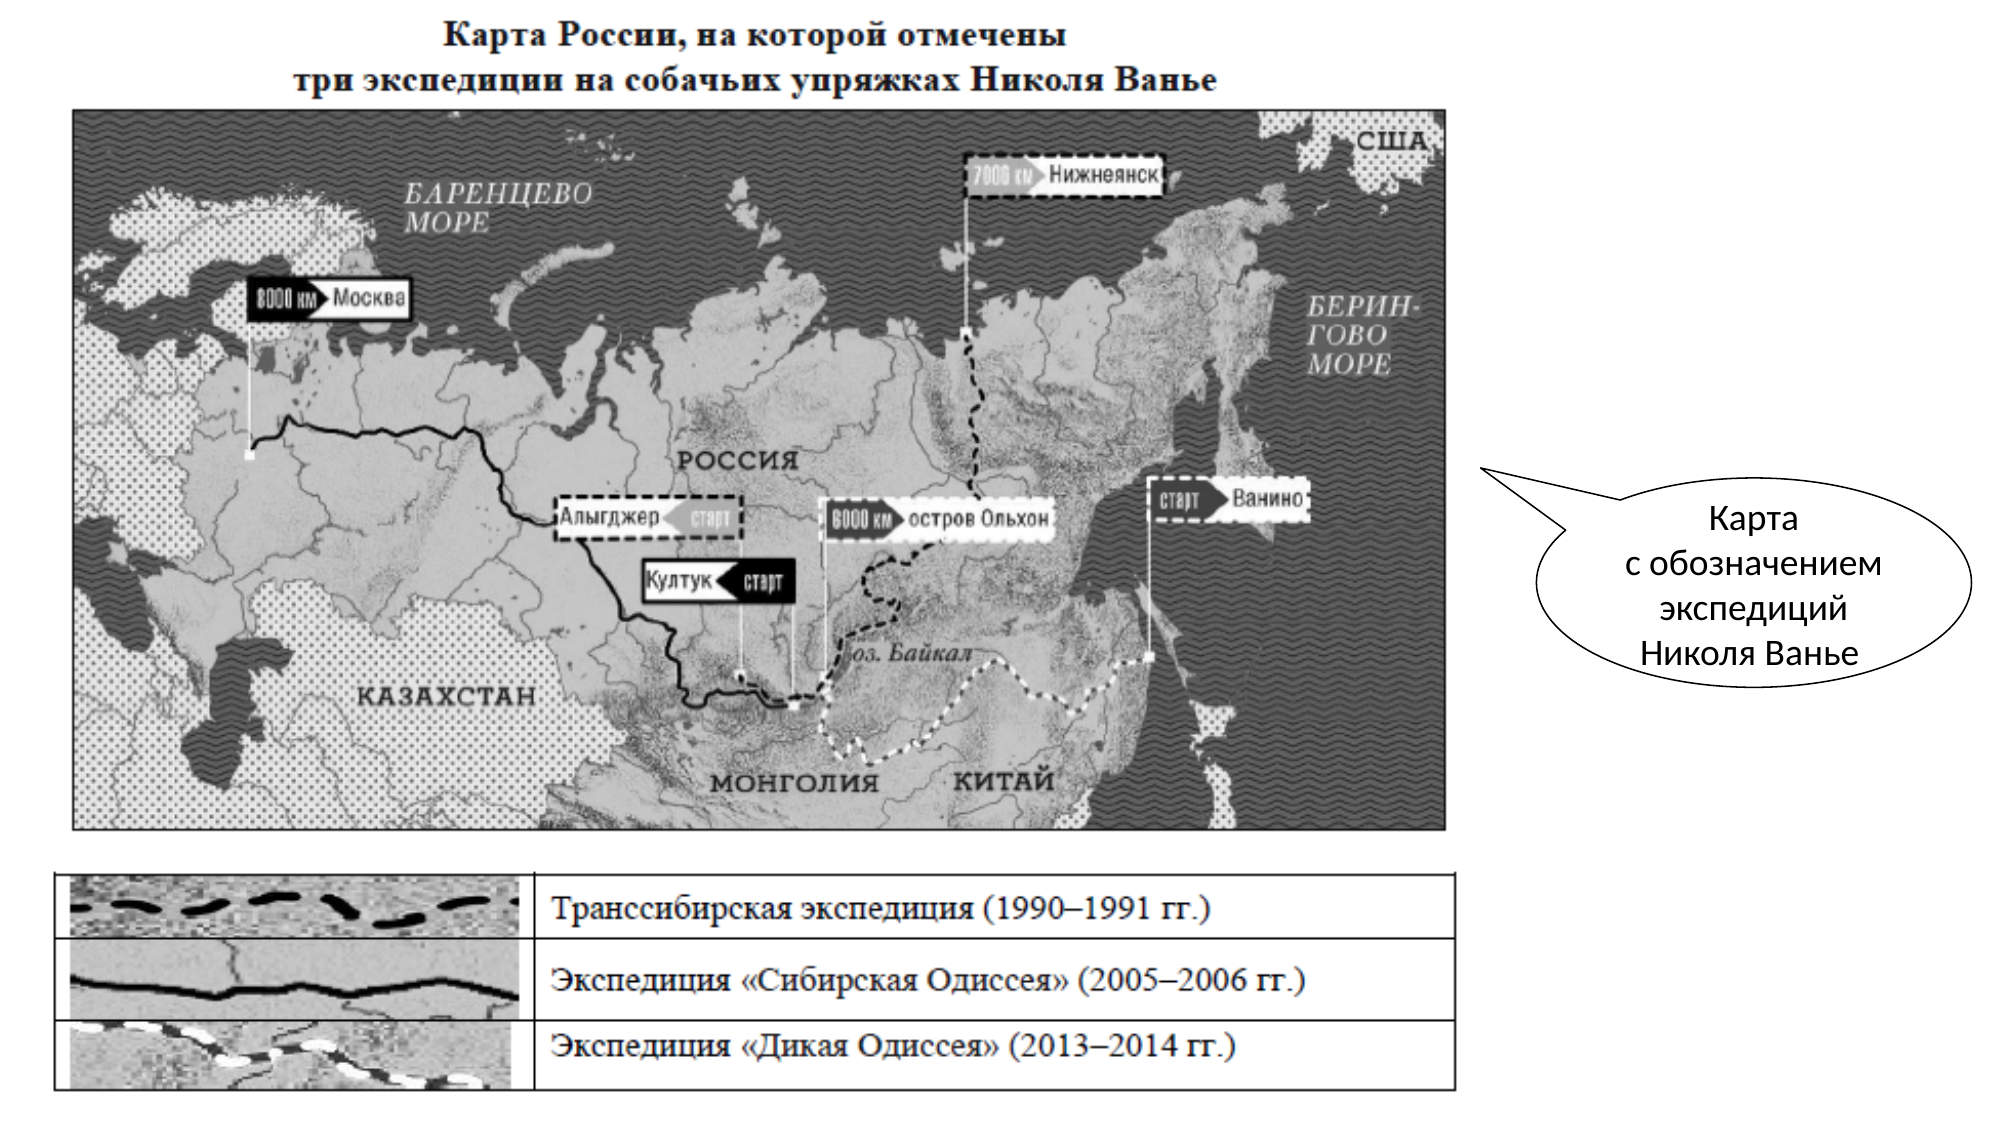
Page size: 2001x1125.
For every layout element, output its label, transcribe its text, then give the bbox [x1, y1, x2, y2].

picture [46, 0, 1469, 1105]
text_box Карта с обозначением экспедиций Николя Ванье [1480, 467, 1972, 688]
